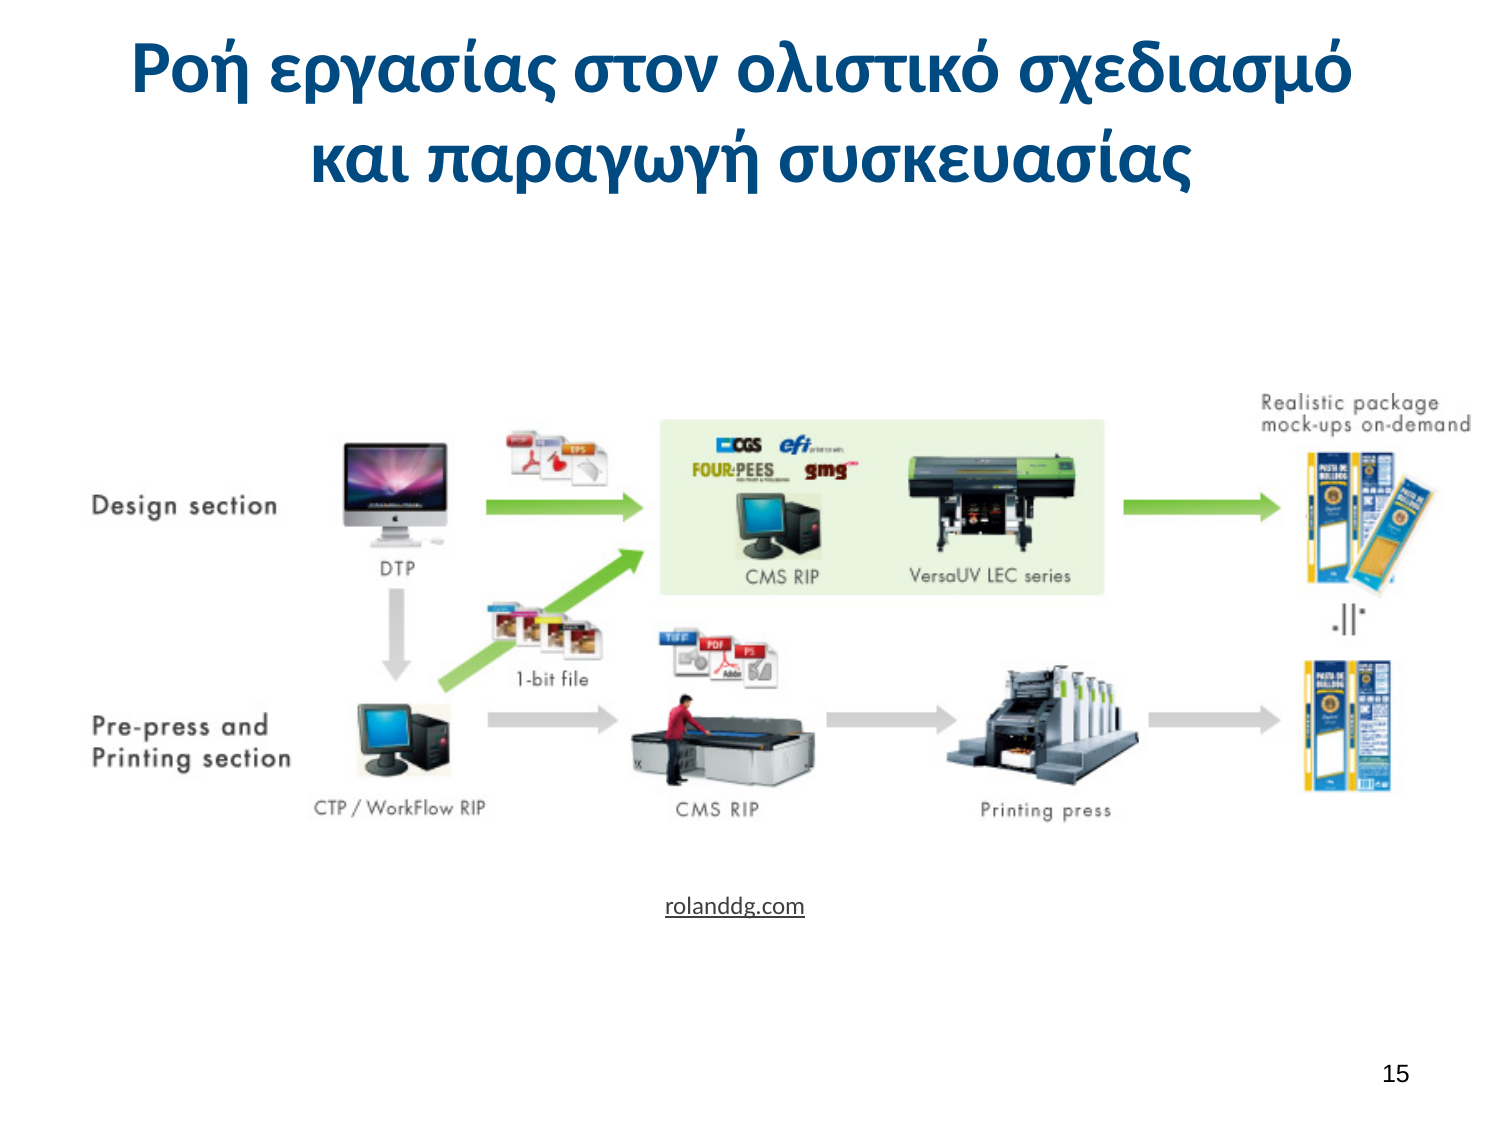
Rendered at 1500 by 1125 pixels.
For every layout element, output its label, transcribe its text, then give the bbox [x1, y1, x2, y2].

text_box rolanddg.com [360, 882, 1111, 927]
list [40, 393, 1471, 823]
slide_number 14 [1074, 1042, 1425, 1103]
title Ροή εργασίας στον ολιστικό σχεδιασμό και παραγωγή συσκευασίας [76, 19, 1427, 197]
